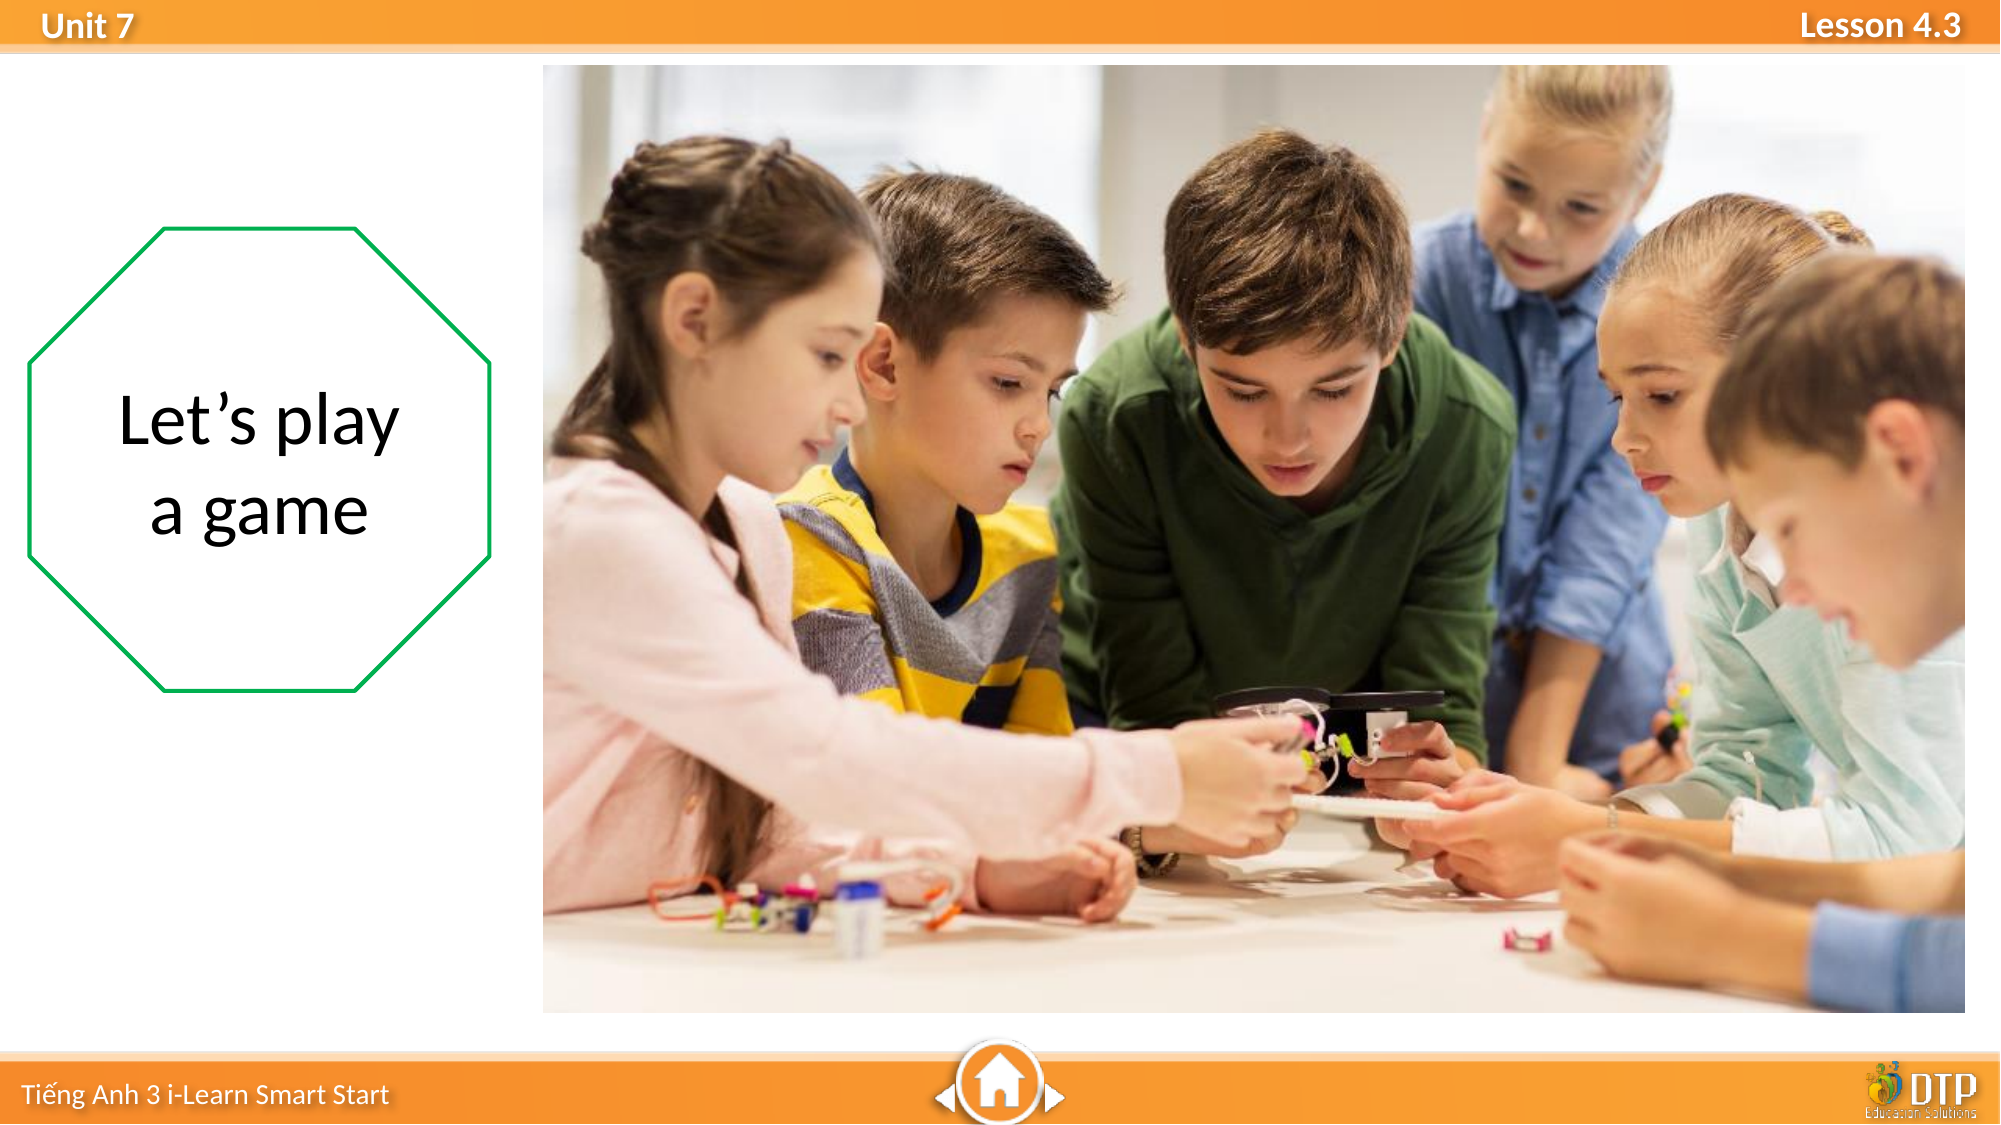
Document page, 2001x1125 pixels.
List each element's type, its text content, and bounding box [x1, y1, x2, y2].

picture [0, 0, 2000, 1125]
text_box Let’s play a game [27, 226, 492, 693]
